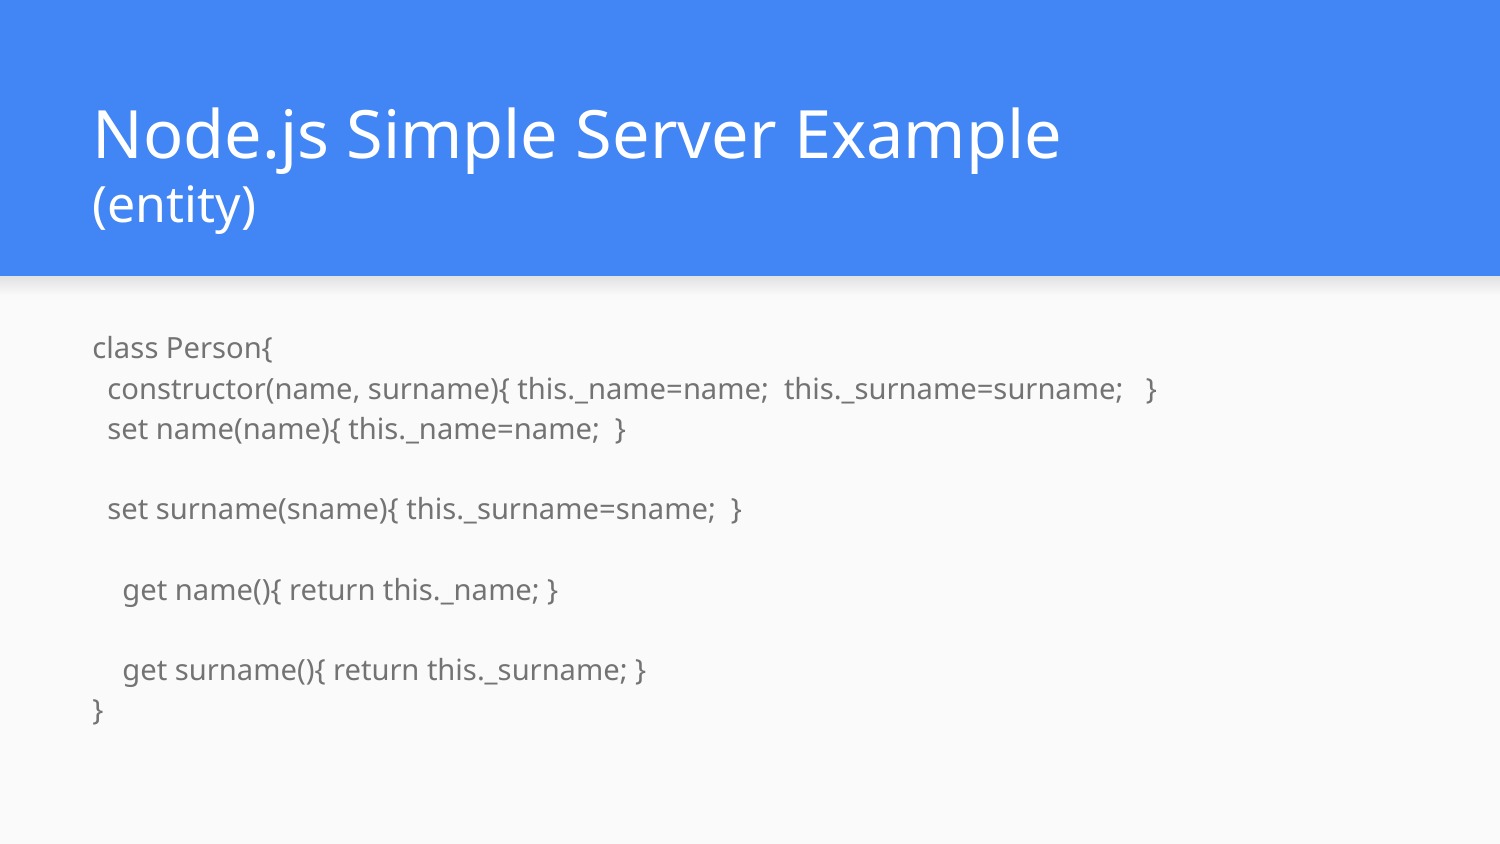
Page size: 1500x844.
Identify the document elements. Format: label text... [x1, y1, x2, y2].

list class Person{ constructor(name, surname){ this._name=name; this._surname=surname; } set name(name){ this._name=name; } set surname(sname){ this._surname=sname; } get name(){ return this._name; } get surname(){ return this._surname; } } [77, 314, 1427, 760]
title Node.js Simple Server Example (entity) [77, 121, 1427, 248]
